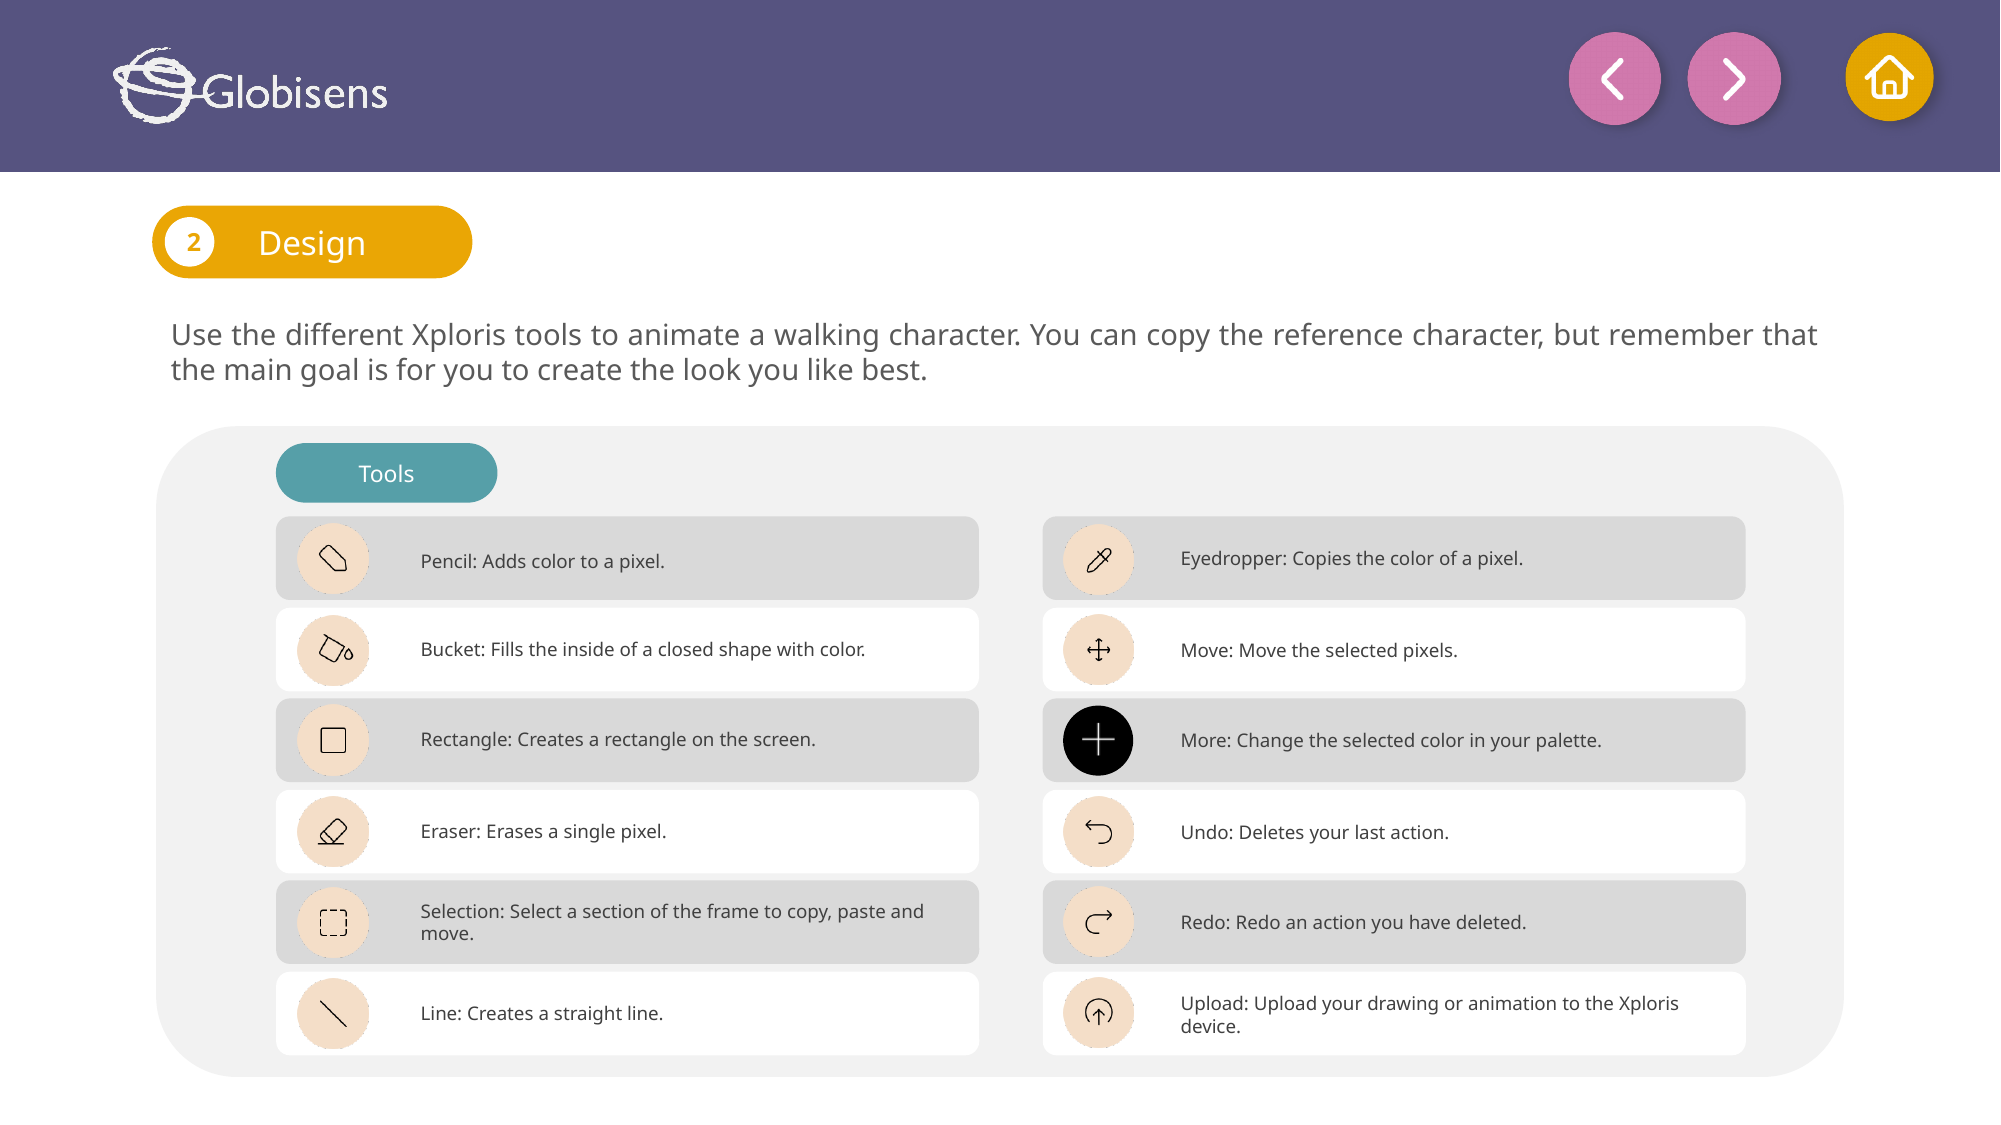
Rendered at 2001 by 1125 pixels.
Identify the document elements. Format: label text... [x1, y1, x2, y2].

picture [1063, 705, 1134, 776]
picture [297, 523, 369, 594]
text_box [1041, 606, 1747, 693]
text_box [0, 0, 2000, 173]
text_box [1041, 697, 1747, 784]
text_box Bucket: Fills the inside of a closed shape with color. [405, 630, 930, 668]
text_box Upload: Upload your drawing or animation to the Xploris device. [1165, 984, 1718, 1045]
text_box [275, 970, 981, 1057]
text_box Eyedropper: Copies the color of a pixel. [1165, 539, 1718, 577]
picture [297, 796, 369, 867]
picture [297, 978, 369, 1049]
text_box Use the different Xploris tools to animate a walking character. You can copy the reference character, but remember that the main goal is for you to create the look you like best. [156, 309, 1835, 394]
picture [1063, 886, 1134, 957]
text_box [1041, 879, 1747, 965]
picture [1063, 977, 1134, 1048]
picture [297, 615, 369, 686]
picture [1559, 19, 1801, 142]
text_box [274, 606, 981, 693]
text_box Pencil: Adds color to a pixel. [405, 542, 871, 580]
text_box [274, 788, 981, 875]
picture [113, 47, 387, 124]
text_box Selection: Select a section of the frame to copy, paste and move. [405, 892, 958, 952]
text_box Tools [275, 443, 498, 503]
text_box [152, 205, 473, 279]
text_box More: Change the selected color in your palette. [1165, 721, 1718, 759]
picture [297, 704, 369, 776]
text_box [1041, 515, 1747, 602]
text_box Redo: Redo an action you have deleted. [1165, 903, 1718, 941]
text_box Line: Creates a straight line. [405, 994, 958, 1032]
picture [1063, 524, 1134, 595]
text_box [1041, 970, 1747, 1057]
text_box Eraser: Erases a single pixel. [405, 812, 958, 850]
text_box Move: Move the selected pixels. [1165, 631, 1718, 669]
picture [1834, 18, 1958, 142]
text_box Undo: Deletes your last action. [1165, 813, 1718, 851]
text_box [274, 515, 981, 602]
text_box [155, 425, 1845, 1079]
picture [297, 887, 369, 958]
text_box [275, 879, 981, 965]
picture [1063, 614, 1134, 685]
text_box [1041, 788, 1747, 875]
text_box Rectangle: Creates a rectangle on the screen. [405, 720, 958, 758]
text_box [274, 697, 981, 784]
picture [1063, 796, 1134, 867]
